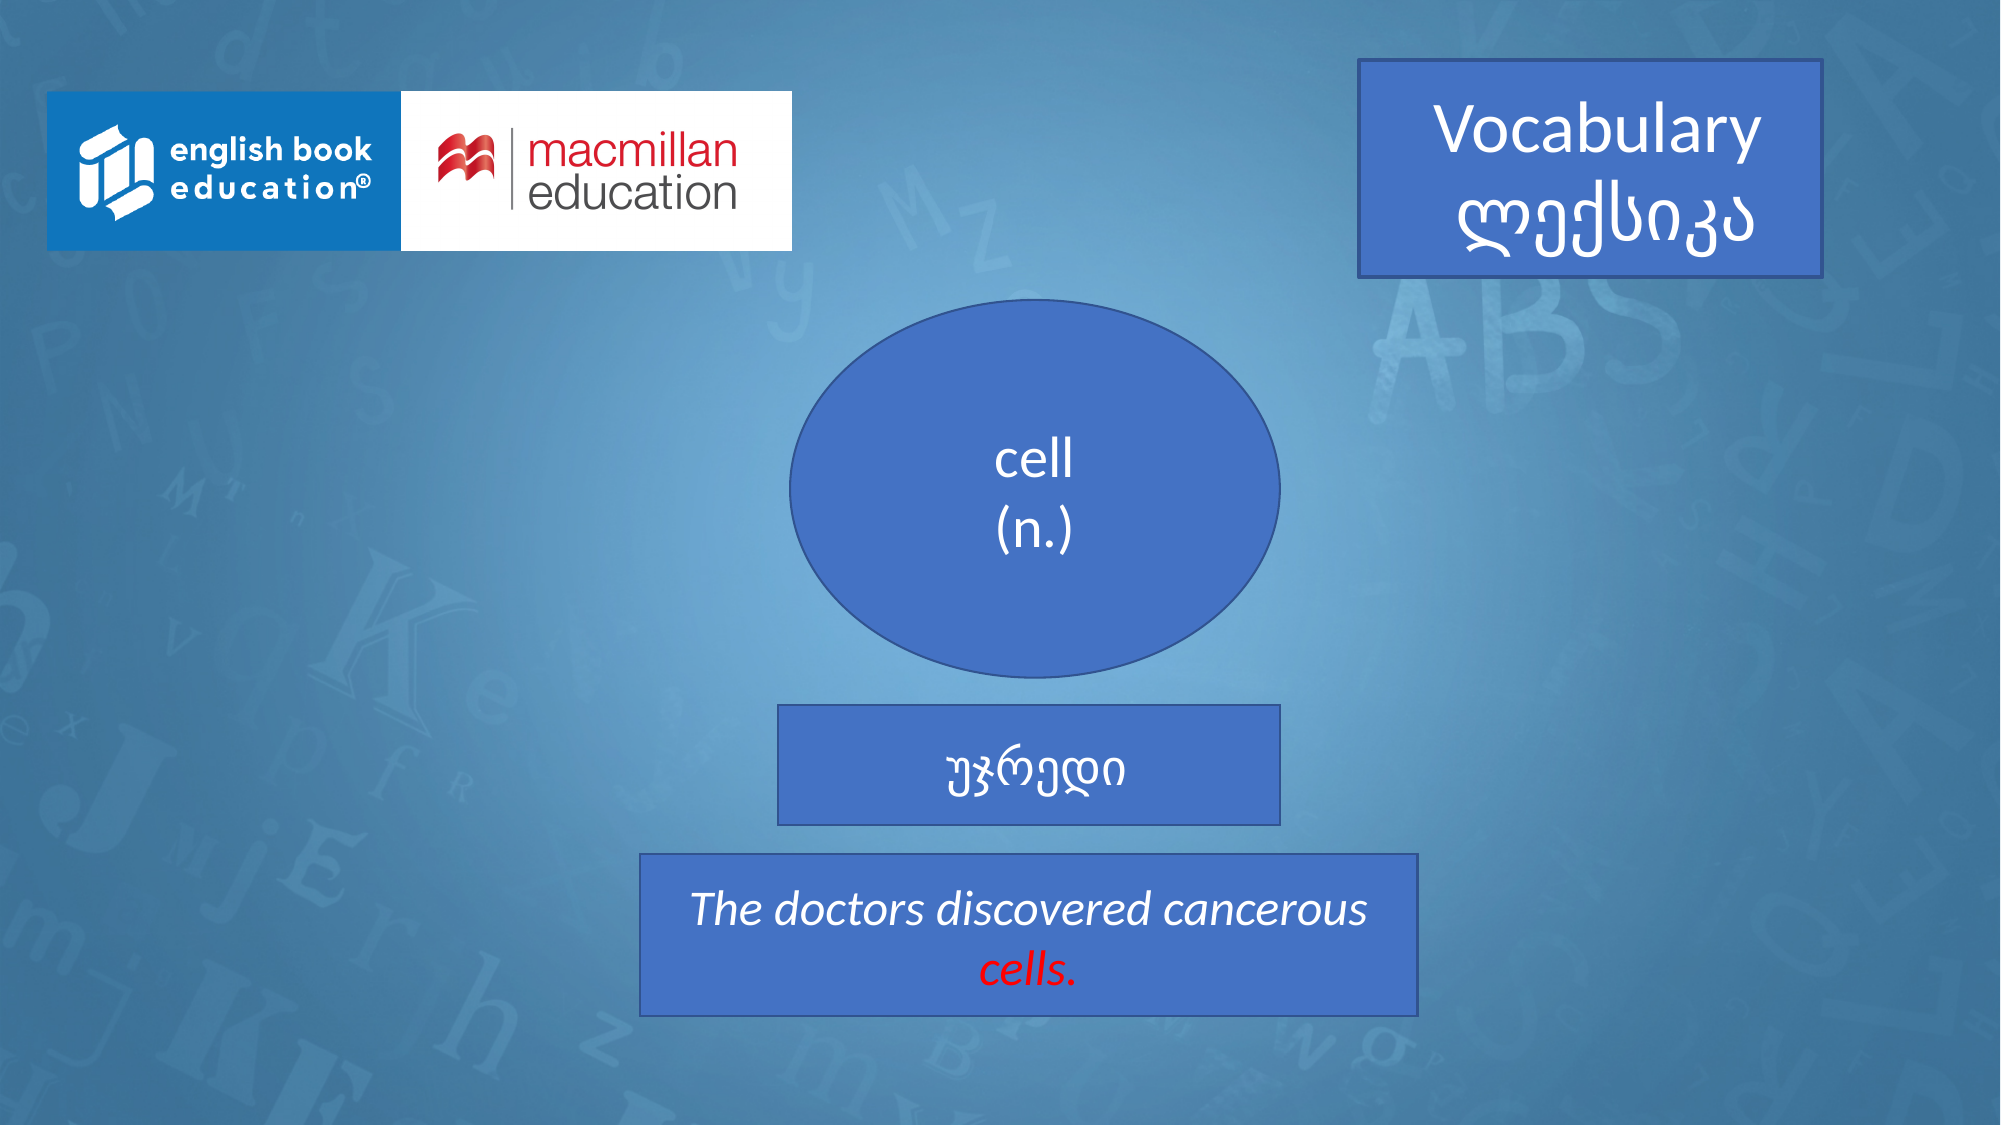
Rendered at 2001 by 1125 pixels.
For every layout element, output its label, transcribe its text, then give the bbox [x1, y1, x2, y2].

picture [0, 0, 2001, 1125]
text_box The doctors discovered cancerous cells. [640, 853, 1418, 1017]
text_box უჯრედი [777, 704, 1280, 826]
text_box [1357, 58, 1824, 279]
text_box Vocabulary ლექსიკა [1366, 72, 1830, 263]
text_box cell (n.) [790, 299, 1280, 678]
